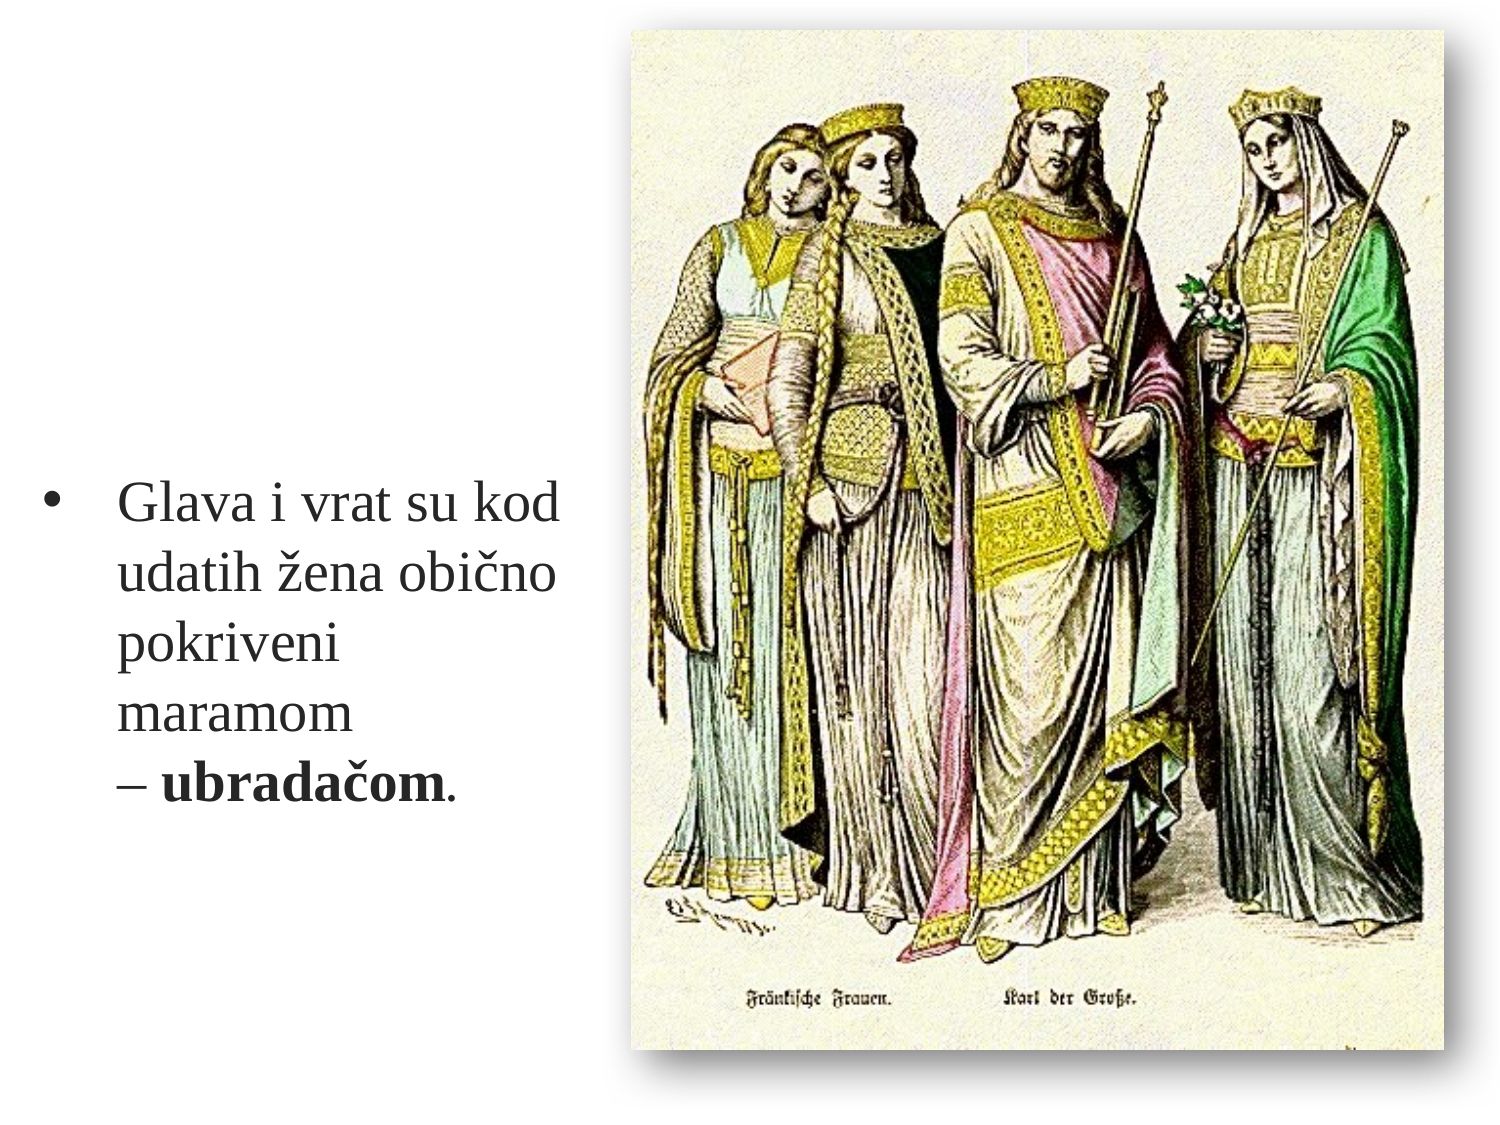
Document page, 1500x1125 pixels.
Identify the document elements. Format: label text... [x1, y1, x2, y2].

picture [631, 30, 1444, 1050]
text_box Glava i vrat su kod udatih žena obično pokriveni maramom – ubradačom. [27, 456, 607, 821]
